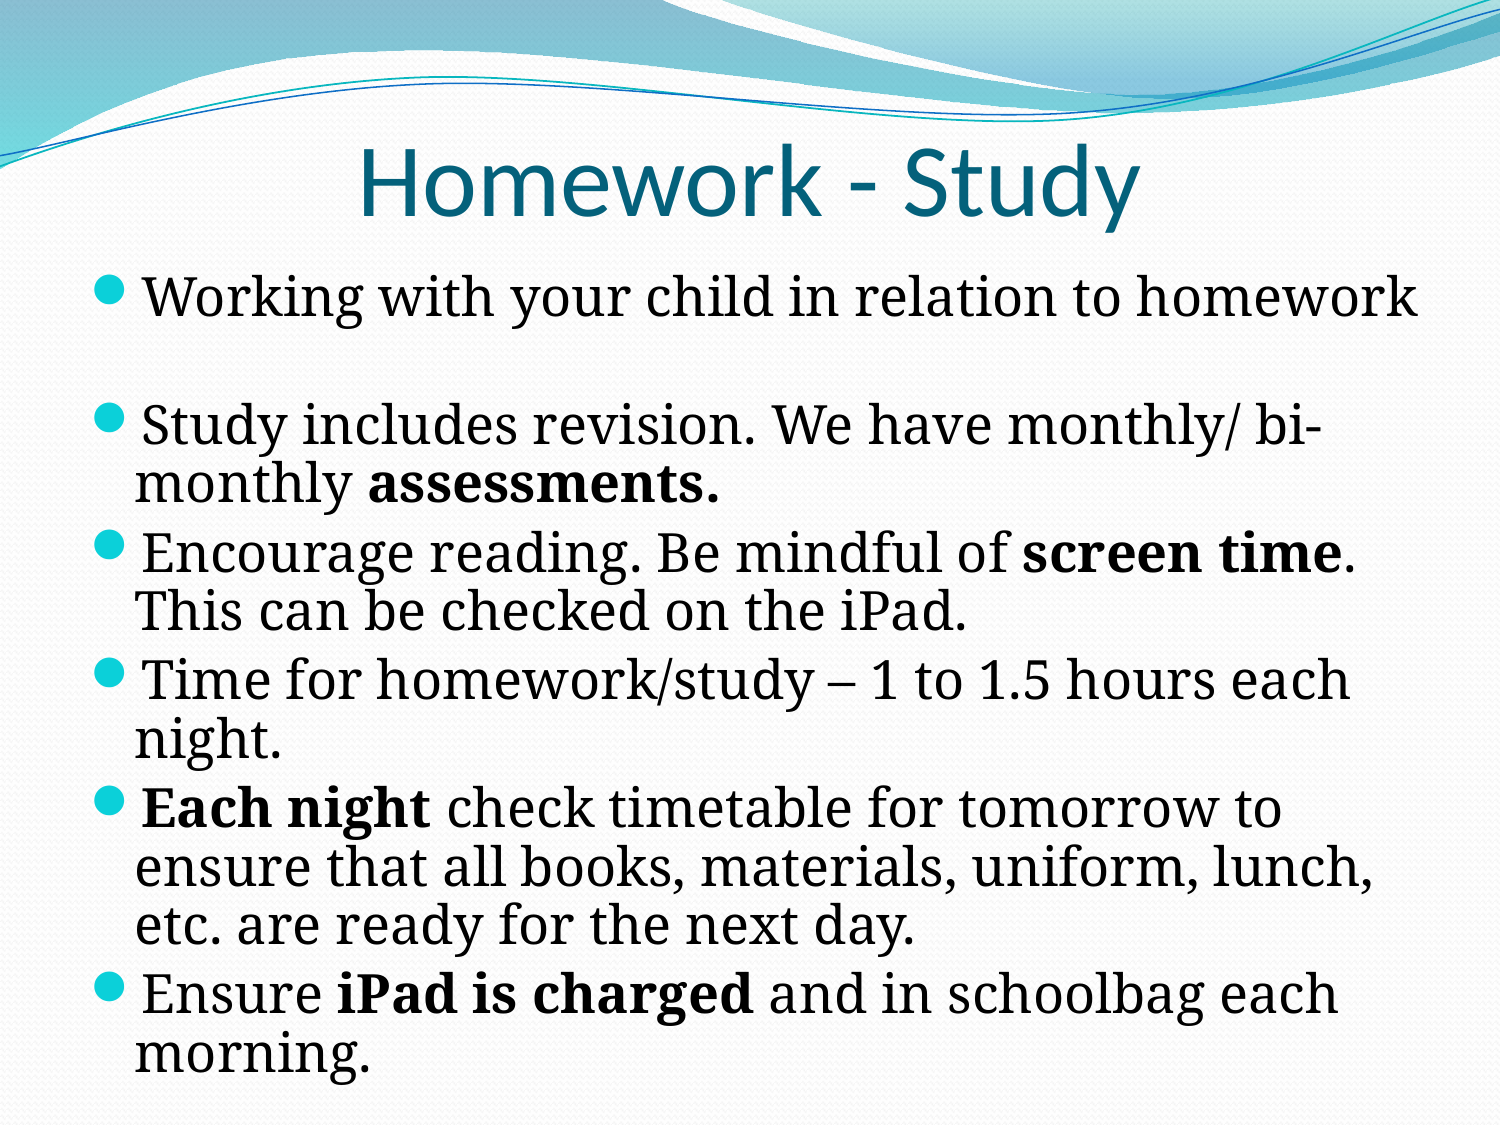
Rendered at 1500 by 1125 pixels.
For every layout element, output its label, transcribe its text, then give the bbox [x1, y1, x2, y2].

title Homework - Study [75, 115, 1425, 238]
list Working with your child in relation to homework Study includes revision. We have monthly/ bi-monthly assessments. Encourage reading. Be mindful of screen time. This can be checked on the iPad. Time for homework/study – 1 to 1.5 hours each night. Each night check timetable for tomorrow to ensure that all books, materials, uniform, lunch, etc. are ready for the next day. Ensure iPad is charged and in schoolbag each morning. [75, 262, 1438, 1038]
